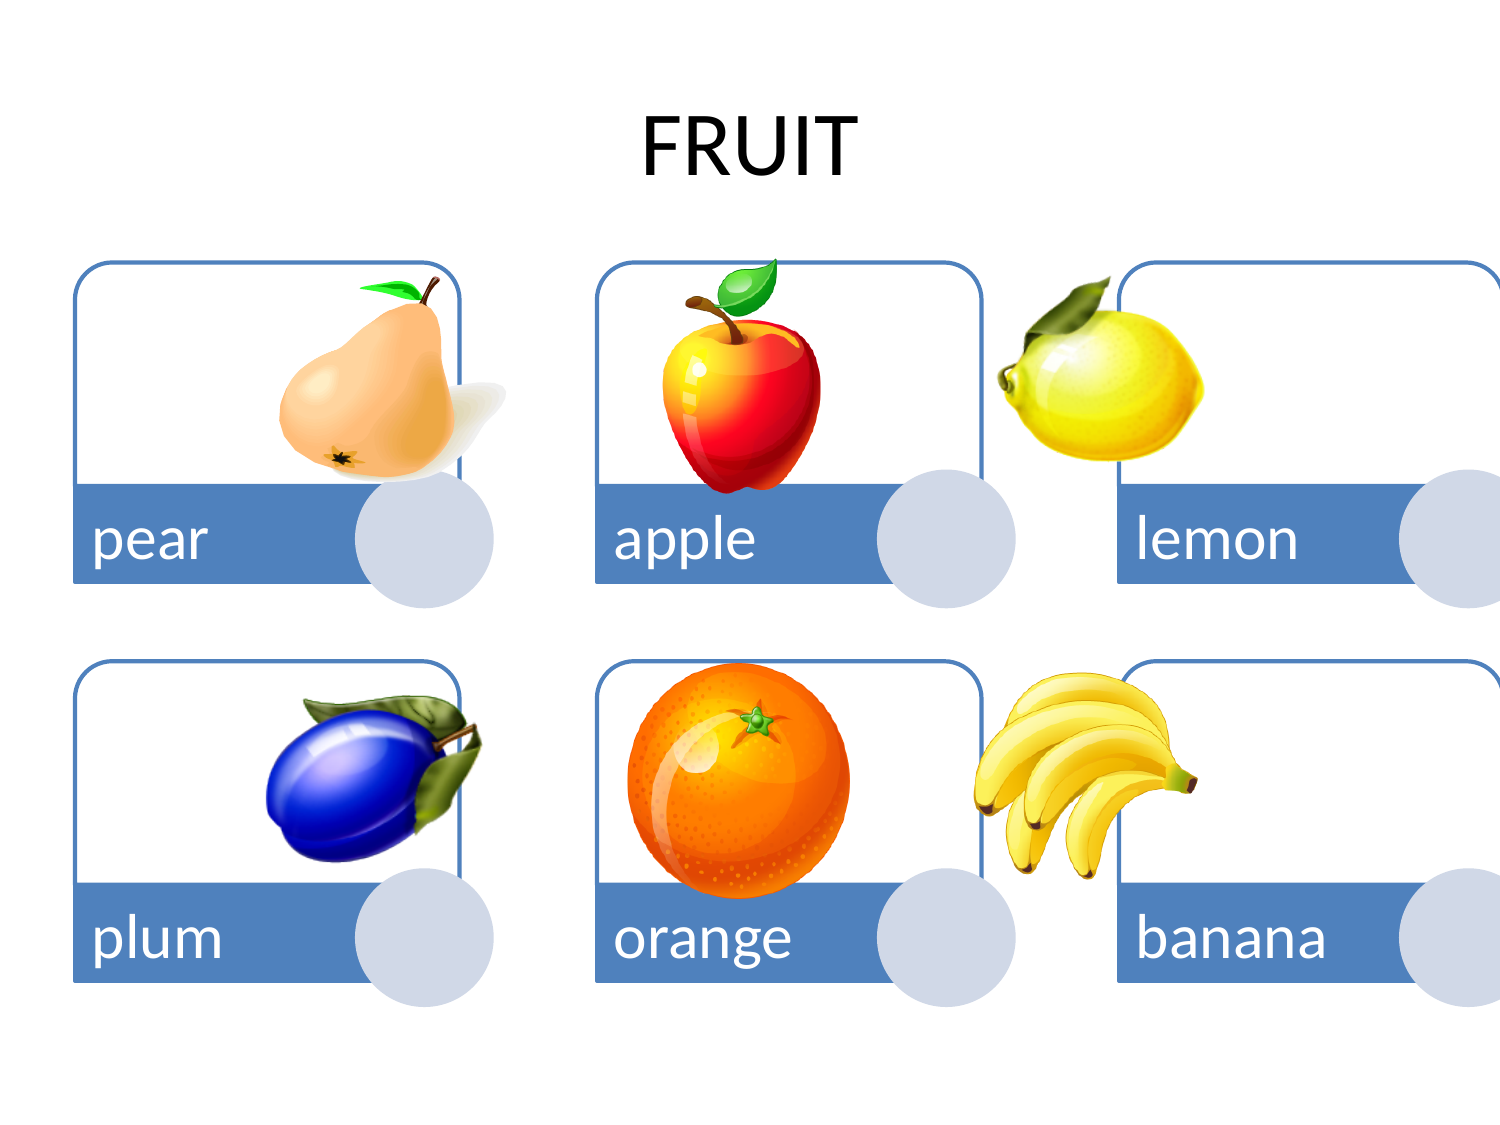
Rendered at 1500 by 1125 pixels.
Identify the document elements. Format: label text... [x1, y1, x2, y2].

picture [985, 271, 1222, 504]
picture [607, 652, 858, 914]
picture [631, 253, 858, 504]
title FRUIT [75, 45, 1425, 233]
picture [962, 652, 1199, 902]
picture [241, 652, 524, 899]
picture [265, 271, 531, 486]
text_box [74, 262, 1426, 1006]
